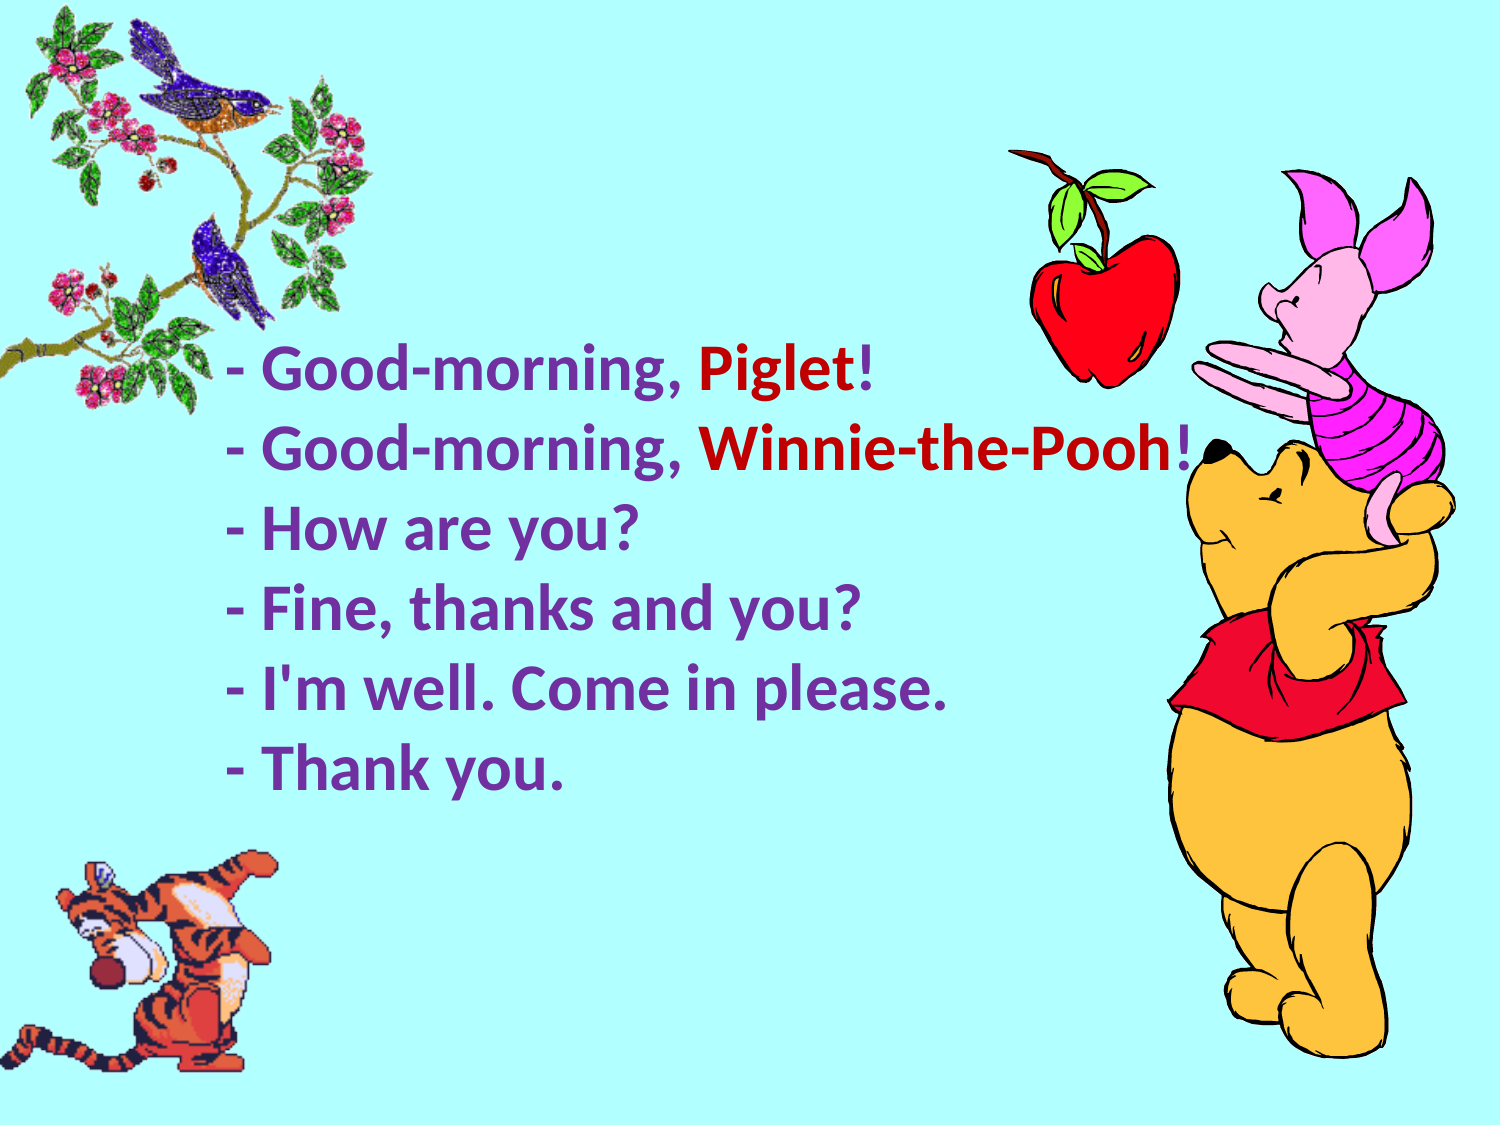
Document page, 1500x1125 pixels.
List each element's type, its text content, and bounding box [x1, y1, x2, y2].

text_box - Good-morning, Piglet! - Good-morning, Winnie-the-Pooh! - How are you? - Fine, thanks and you? - I'm well. Come in please. - Thank you. [210, 316, 1002, 811]
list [1007, 149, 1456, 1060]
picture [0, 0, 385, 423]
picture [0, 738, 428, 1101]
